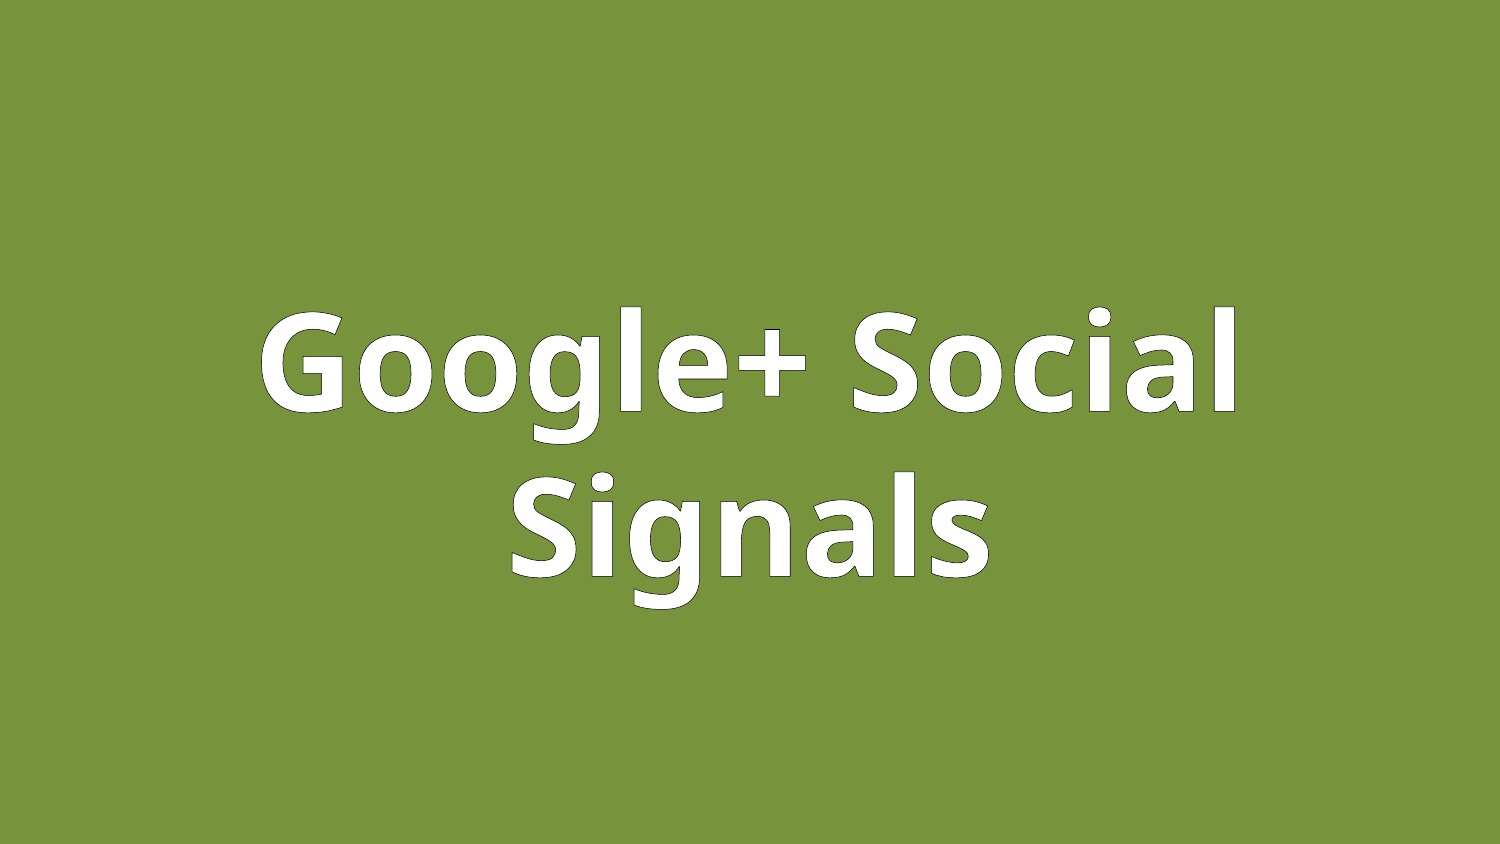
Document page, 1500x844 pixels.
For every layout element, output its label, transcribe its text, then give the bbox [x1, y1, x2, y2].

text_box Google+ Social Signals [0, 266, 1500, 612]
